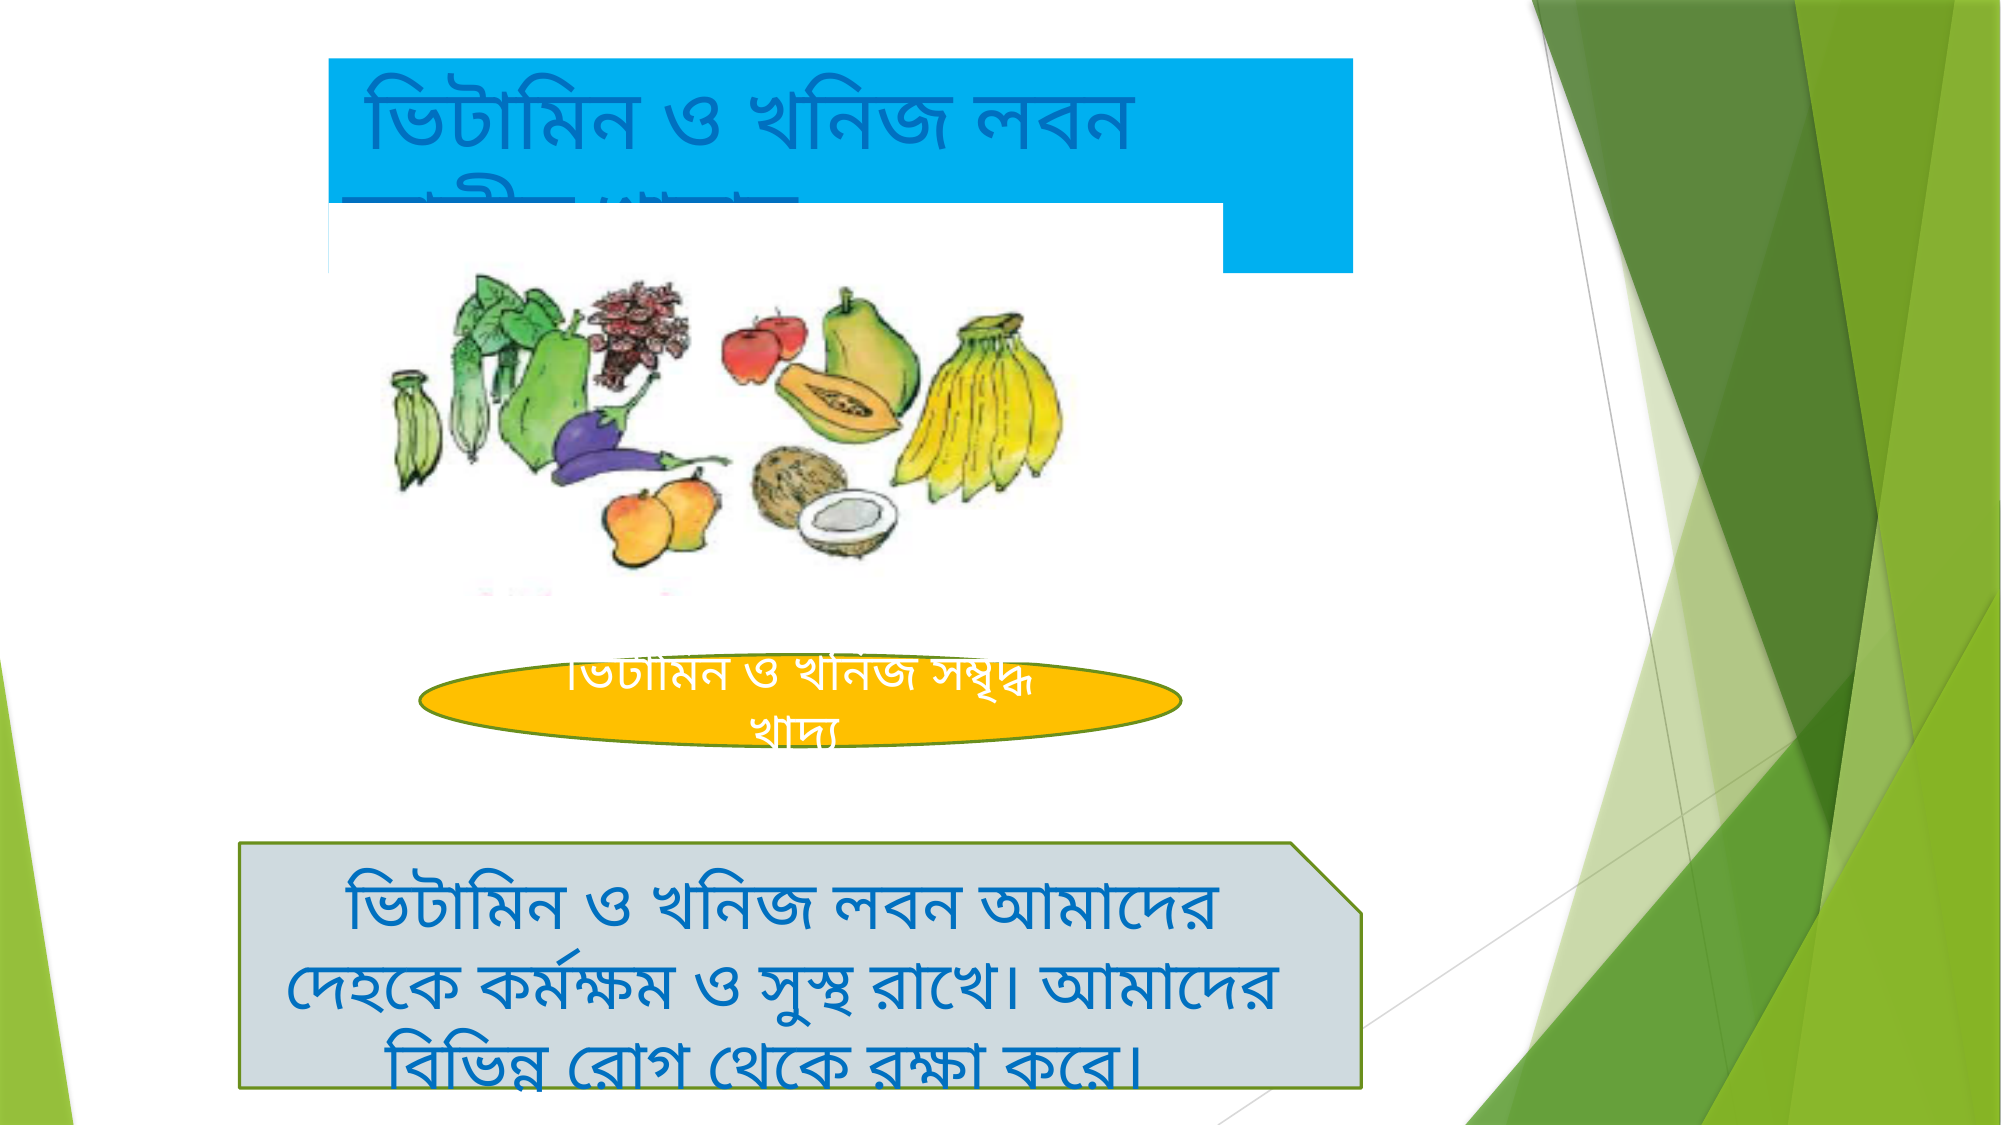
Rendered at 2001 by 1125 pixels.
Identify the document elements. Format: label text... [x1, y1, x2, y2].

text_box ভিটামিন ও খনিজ লবন জাতীয় খাবার [328, 58, 1354, 274]
picture [327, 203, 1224, 597]
text_box ভিটামিন ও খনিজ সম্বৃদ্ধ খাদ্য [418, 653, 1183, 749]
text_box ভিটামিন ও খনিজ লবন আমাদের দেহকে কর্মক্ষম ও সুস্থ রাখে। আমাদের বিভিন্ন রোগ থেকে রক্ষা করে। [237, 841, 1363, 1090]
